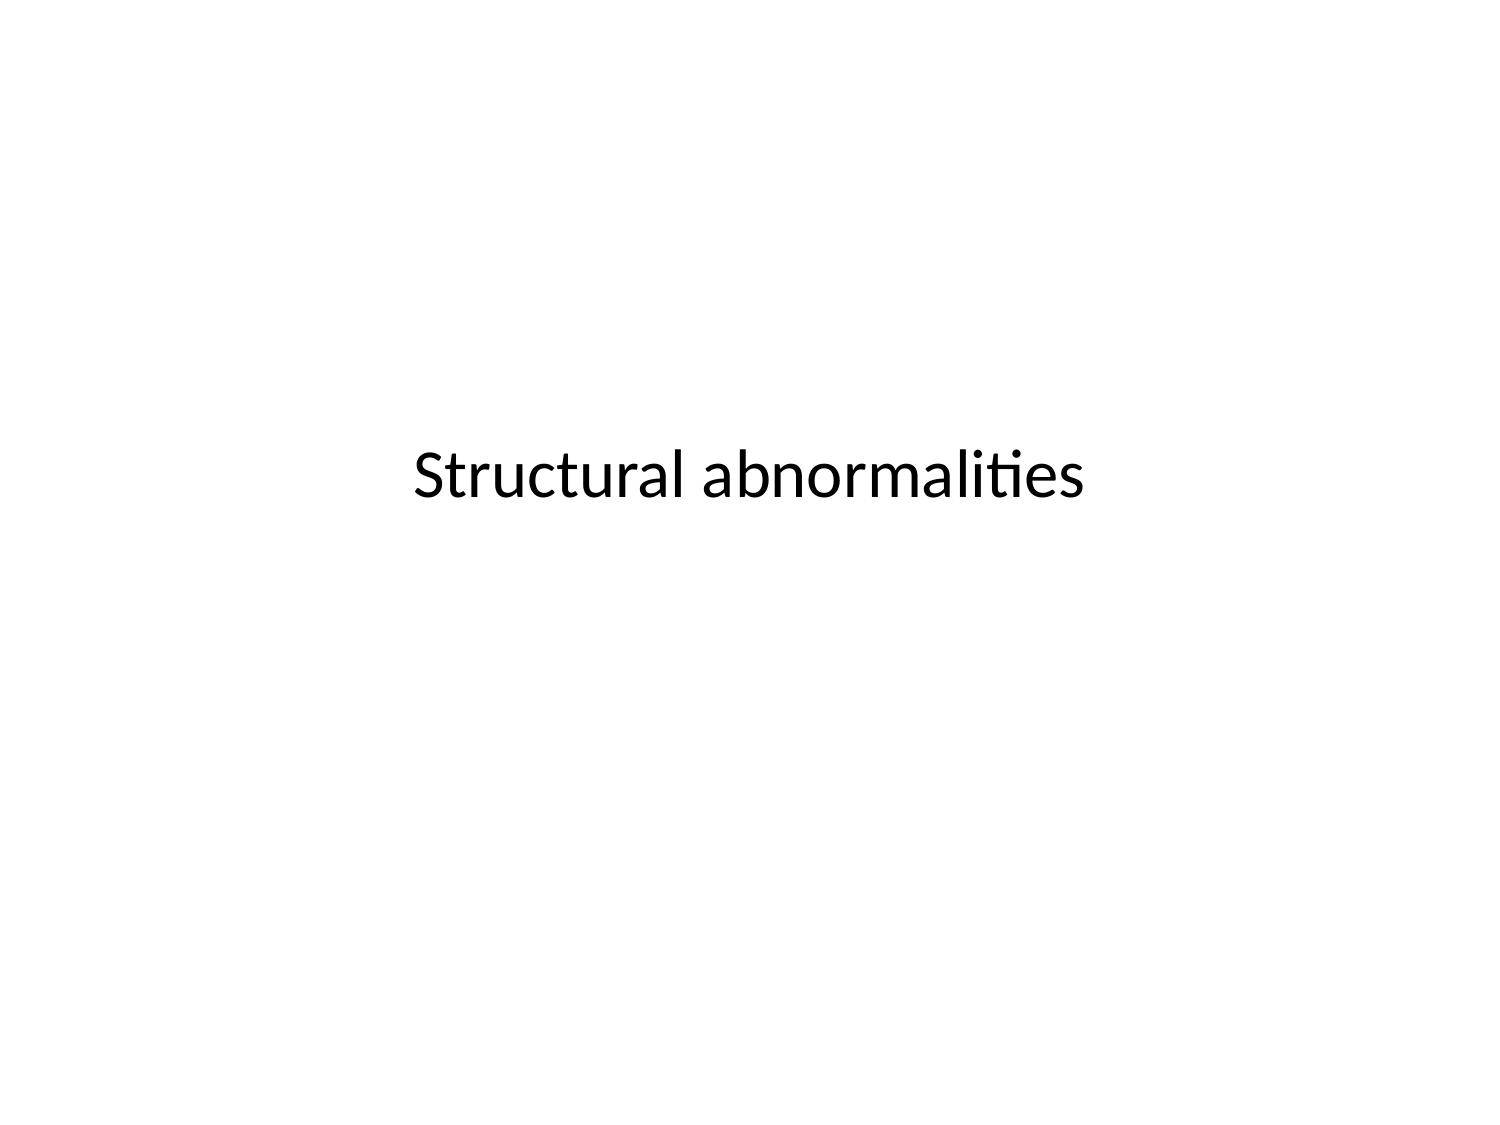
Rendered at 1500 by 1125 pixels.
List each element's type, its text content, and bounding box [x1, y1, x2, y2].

title Structural abnormalities [112, 349, 1388, 591]
